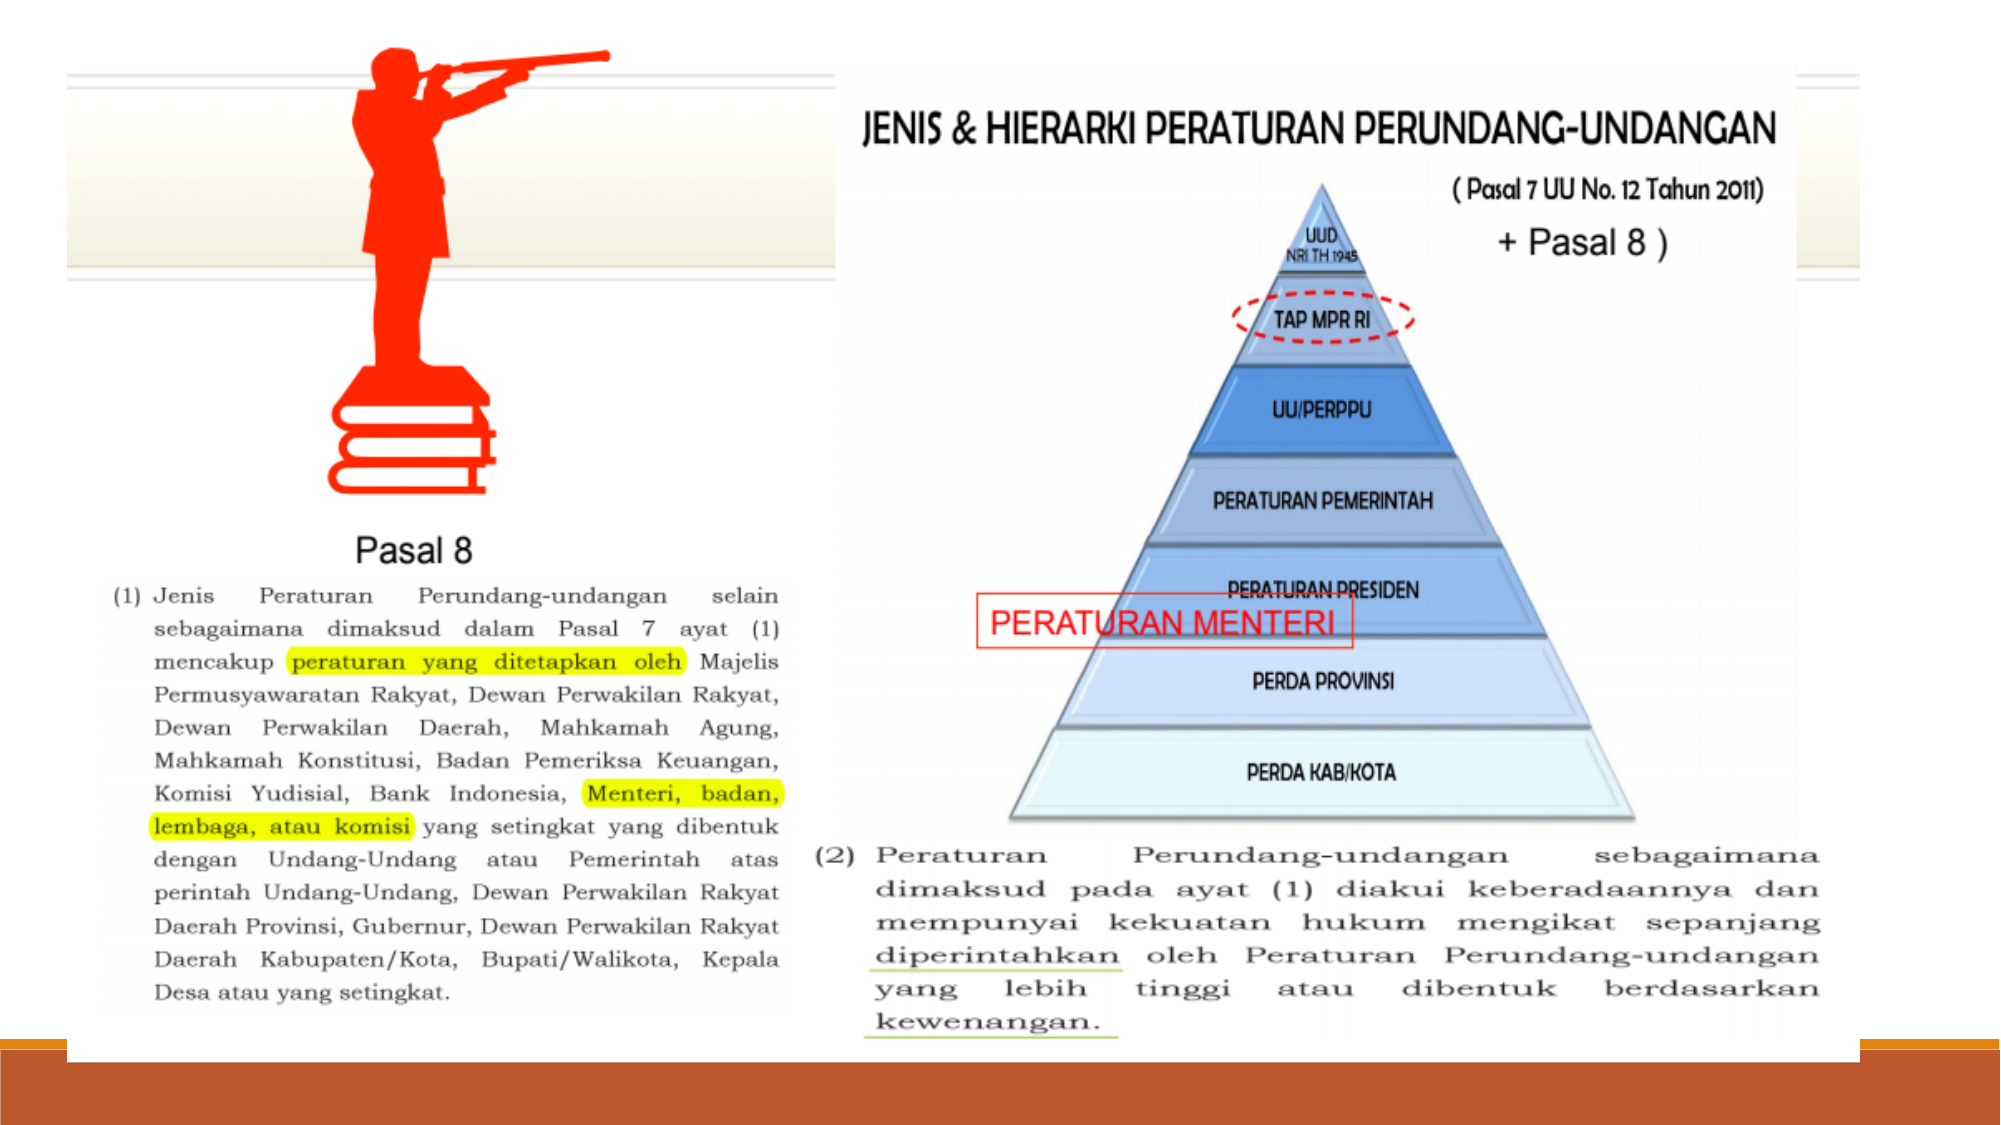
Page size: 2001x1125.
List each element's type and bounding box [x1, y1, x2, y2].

picture [67, 7, 1861, 1065]
